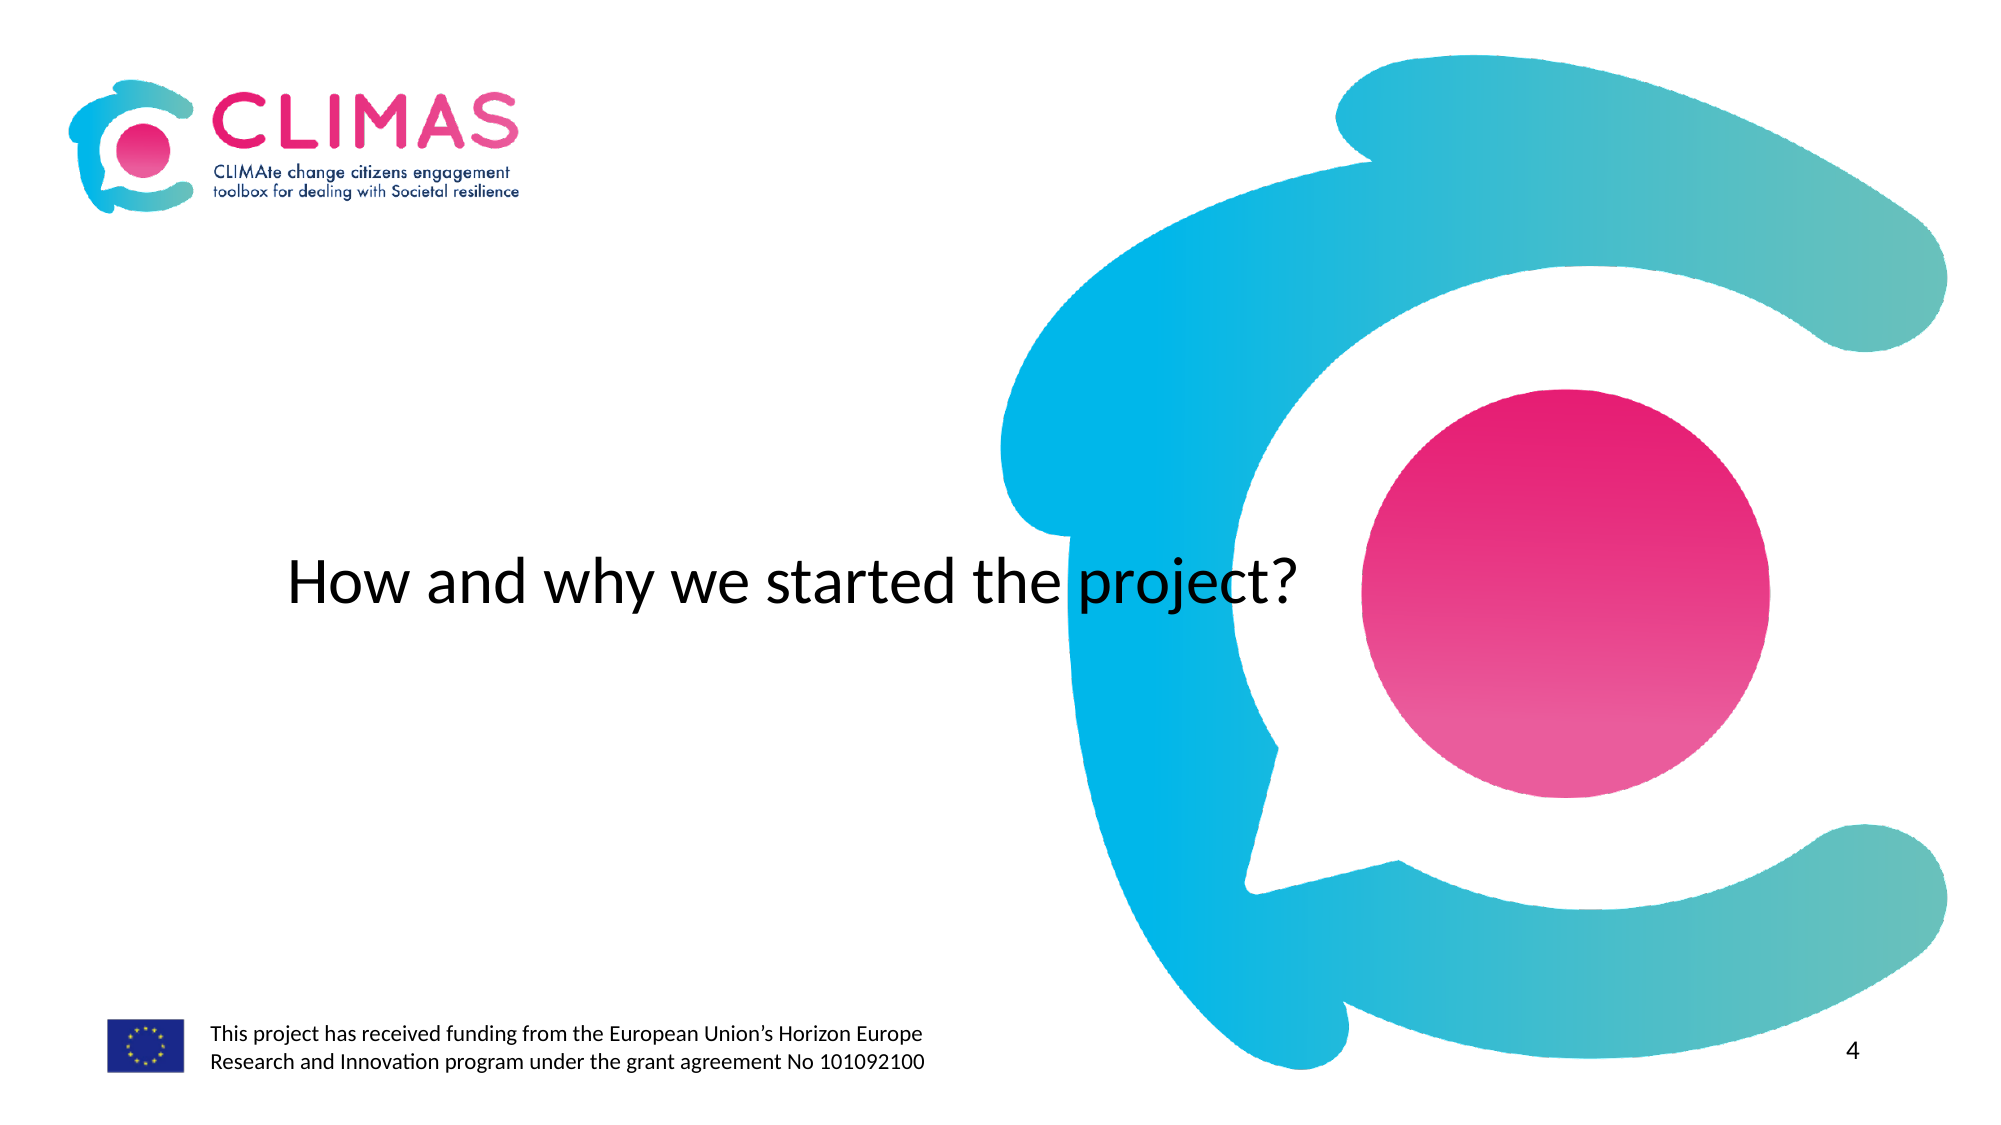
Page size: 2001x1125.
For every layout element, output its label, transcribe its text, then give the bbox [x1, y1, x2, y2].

picture [1, 0, 1999, 1125]
title How and why we started the project? [272, 233, 1800, 626]
slide_number 4 [1754, 1017, 1875, 1104]
